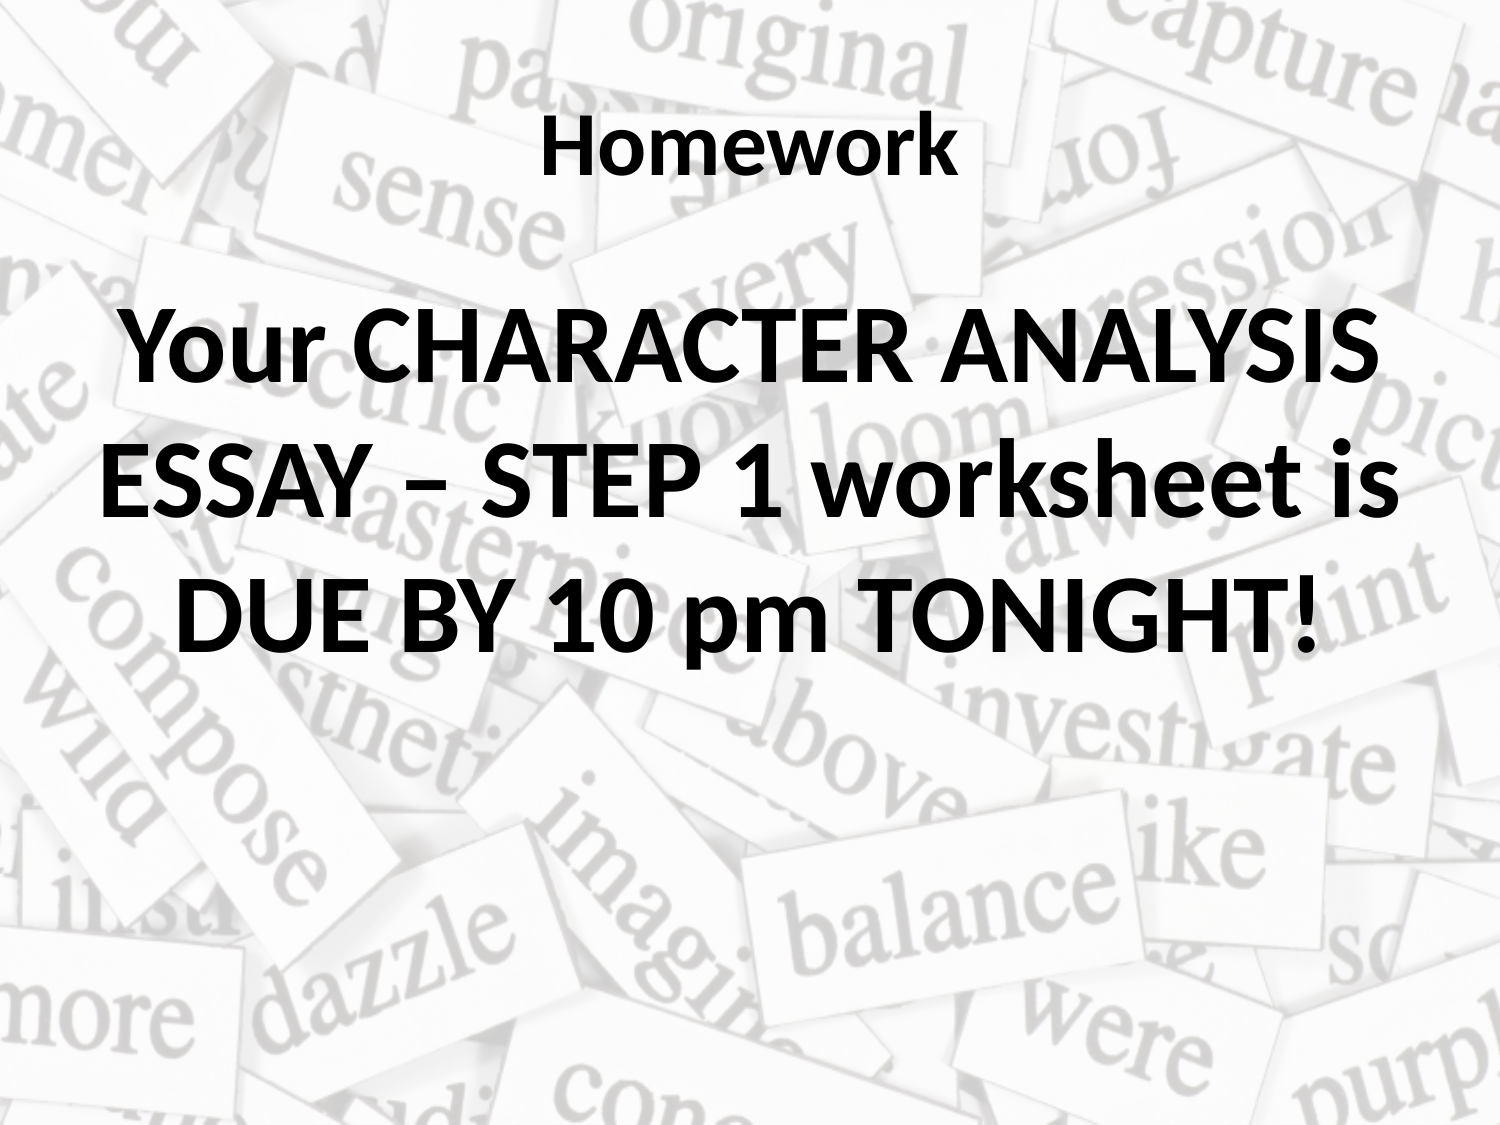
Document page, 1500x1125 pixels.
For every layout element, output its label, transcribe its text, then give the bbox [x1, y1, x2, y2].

list Your CHARACTER ANALYSIS ESSAY – STEP 1 worksheet is DUE BY 10 pm TONIGHT! [75, 262, 1425, 1005]
title Homework [75, 45, 1425, 233]
